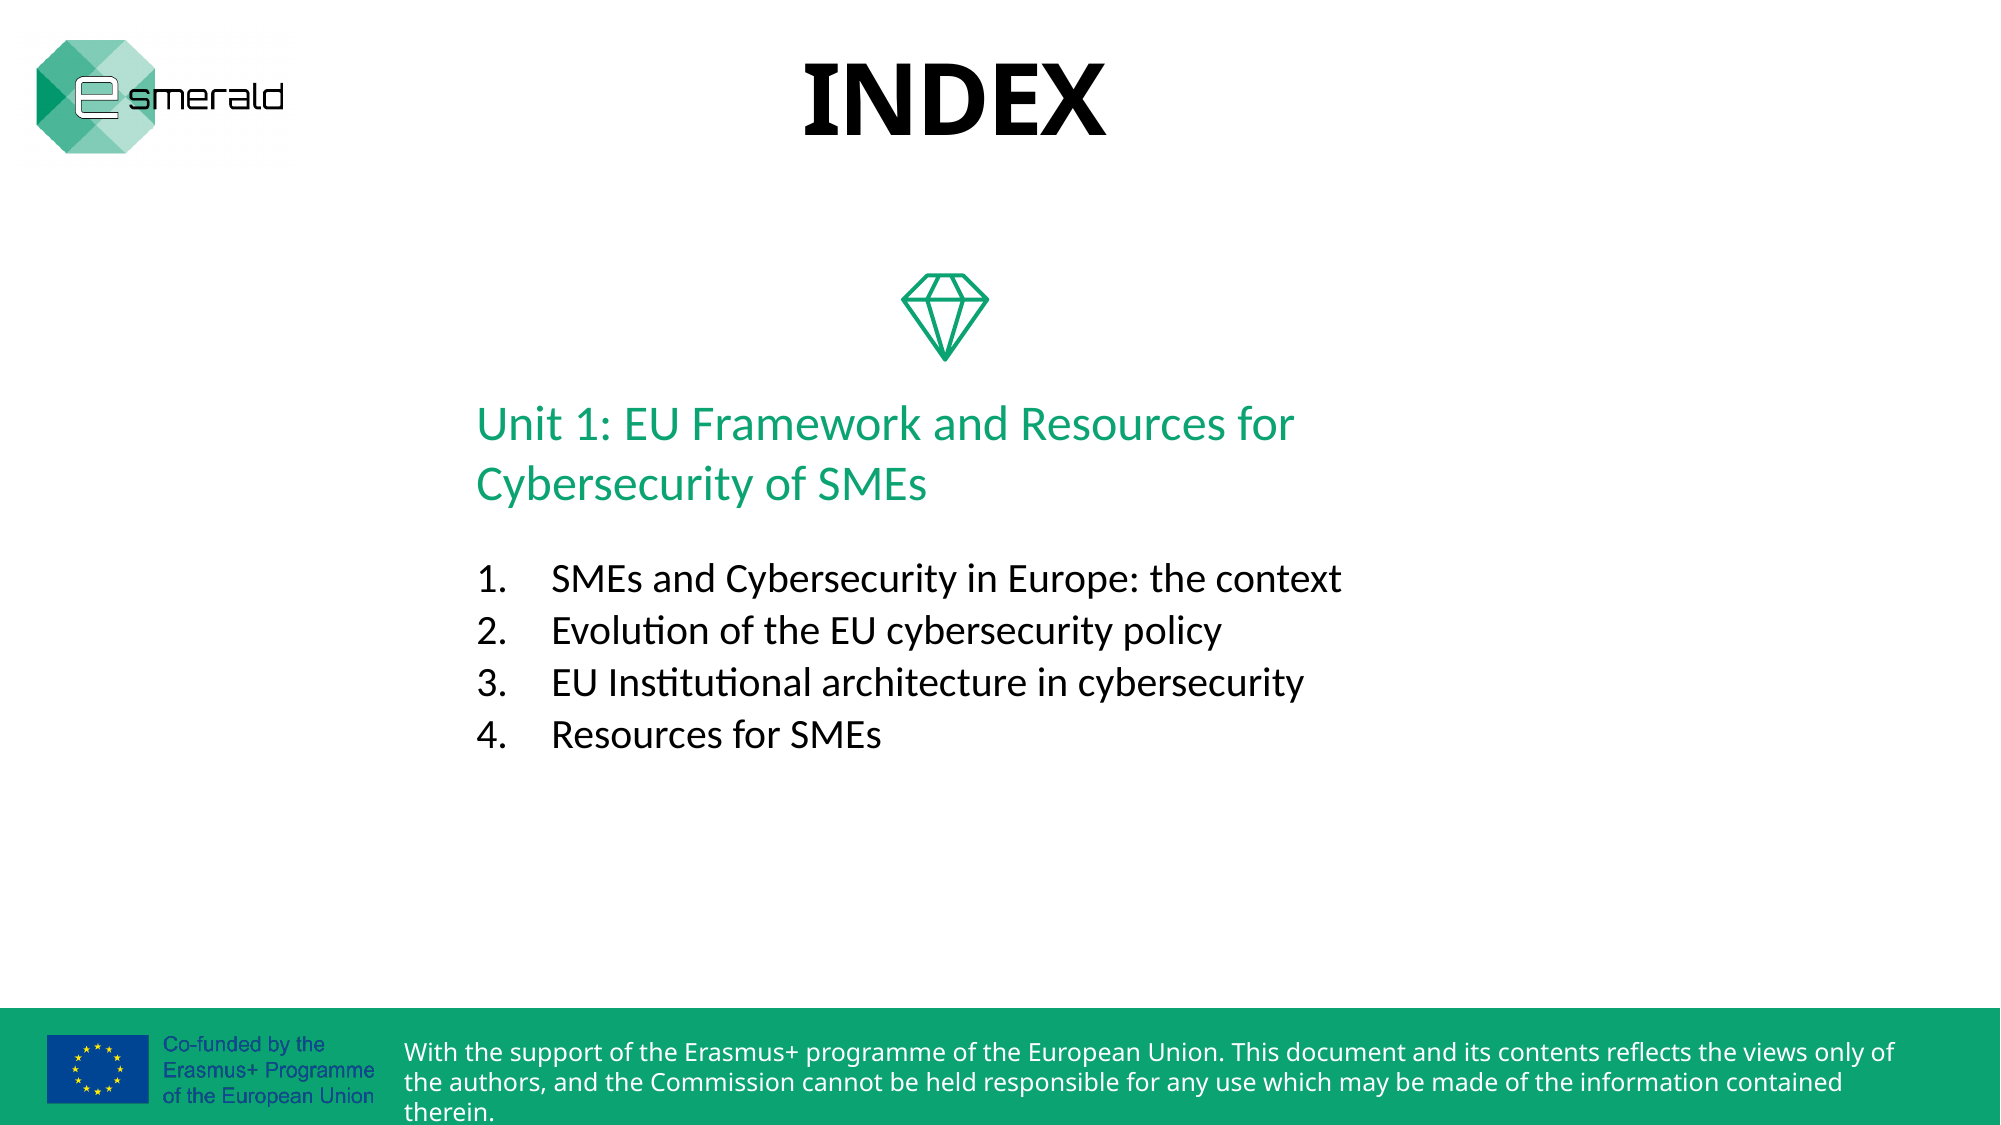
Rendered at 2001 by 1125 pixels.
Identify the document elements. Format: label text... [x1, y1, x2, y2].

picture [47, 1035, 374, 1107]
text_box [901, 273, 990, 362]
text_box SMEs and Cybersecurity in Europe: the context Evolution of the EU cybersecurity policy EU Institutional architecture in cybersecurity Resources for SMEs [461, 541, 1384, 765]
text_box INDEX [800, 33, 1109, 156]
text_box Unit 1: EU Framework and Resources for Cybersecurity of SMEs [461, 382, 1584, 518]
picture [15, 18, 302, 169]
